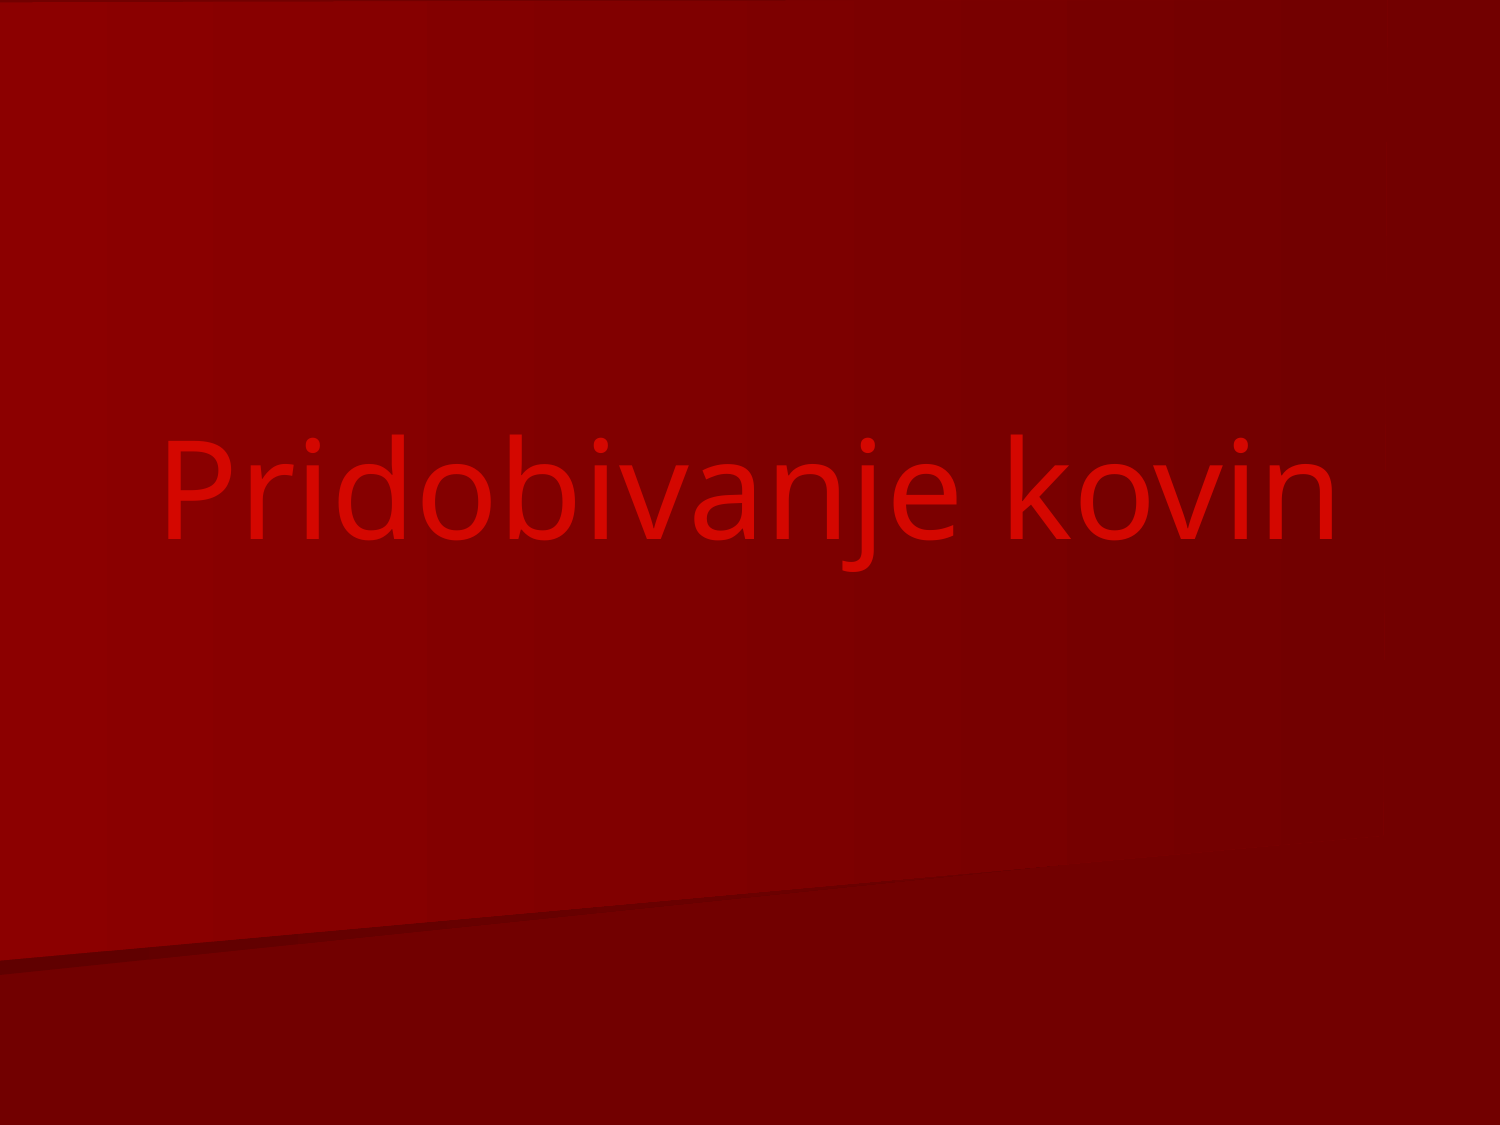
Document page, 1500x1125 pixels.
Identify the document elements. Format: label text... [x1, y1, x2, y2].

title Pridobivanje kovin [112, 289, 1388, 576]
